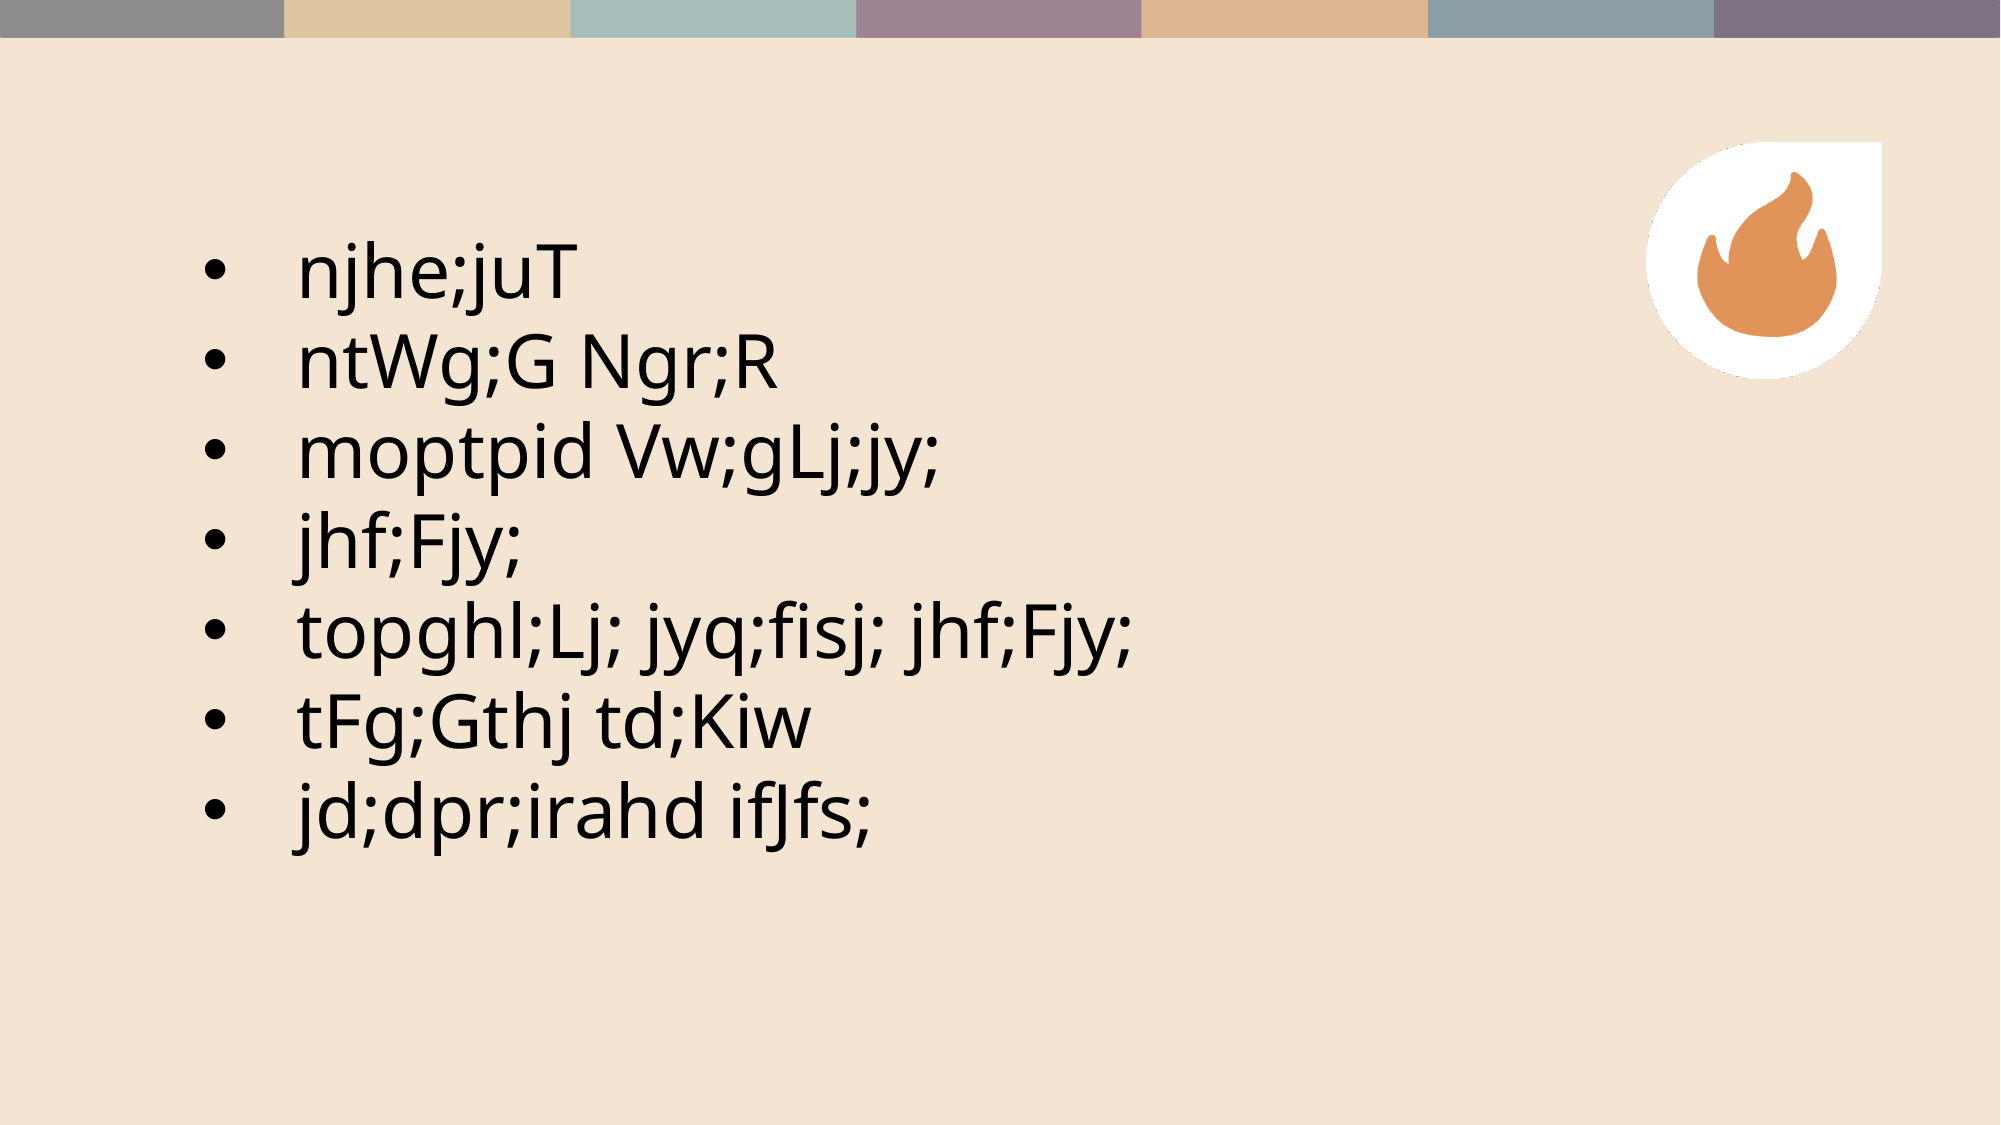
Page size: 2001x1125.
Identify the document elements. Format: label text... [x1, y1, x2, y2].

picture [0, 0, 2001, 38]
text_box njhe;juT ntWg;G Ngr;R moptpid Vw;gLj;jy; jhf;Fjy; topghl;Lj; jyq;fisj; jhf;Fjy; tFg;Gthj td;Kiw jd;dpr;irahd ifJfs; [187, 216, 1502, 862]
picture [1646, 142, 1882, 379]
